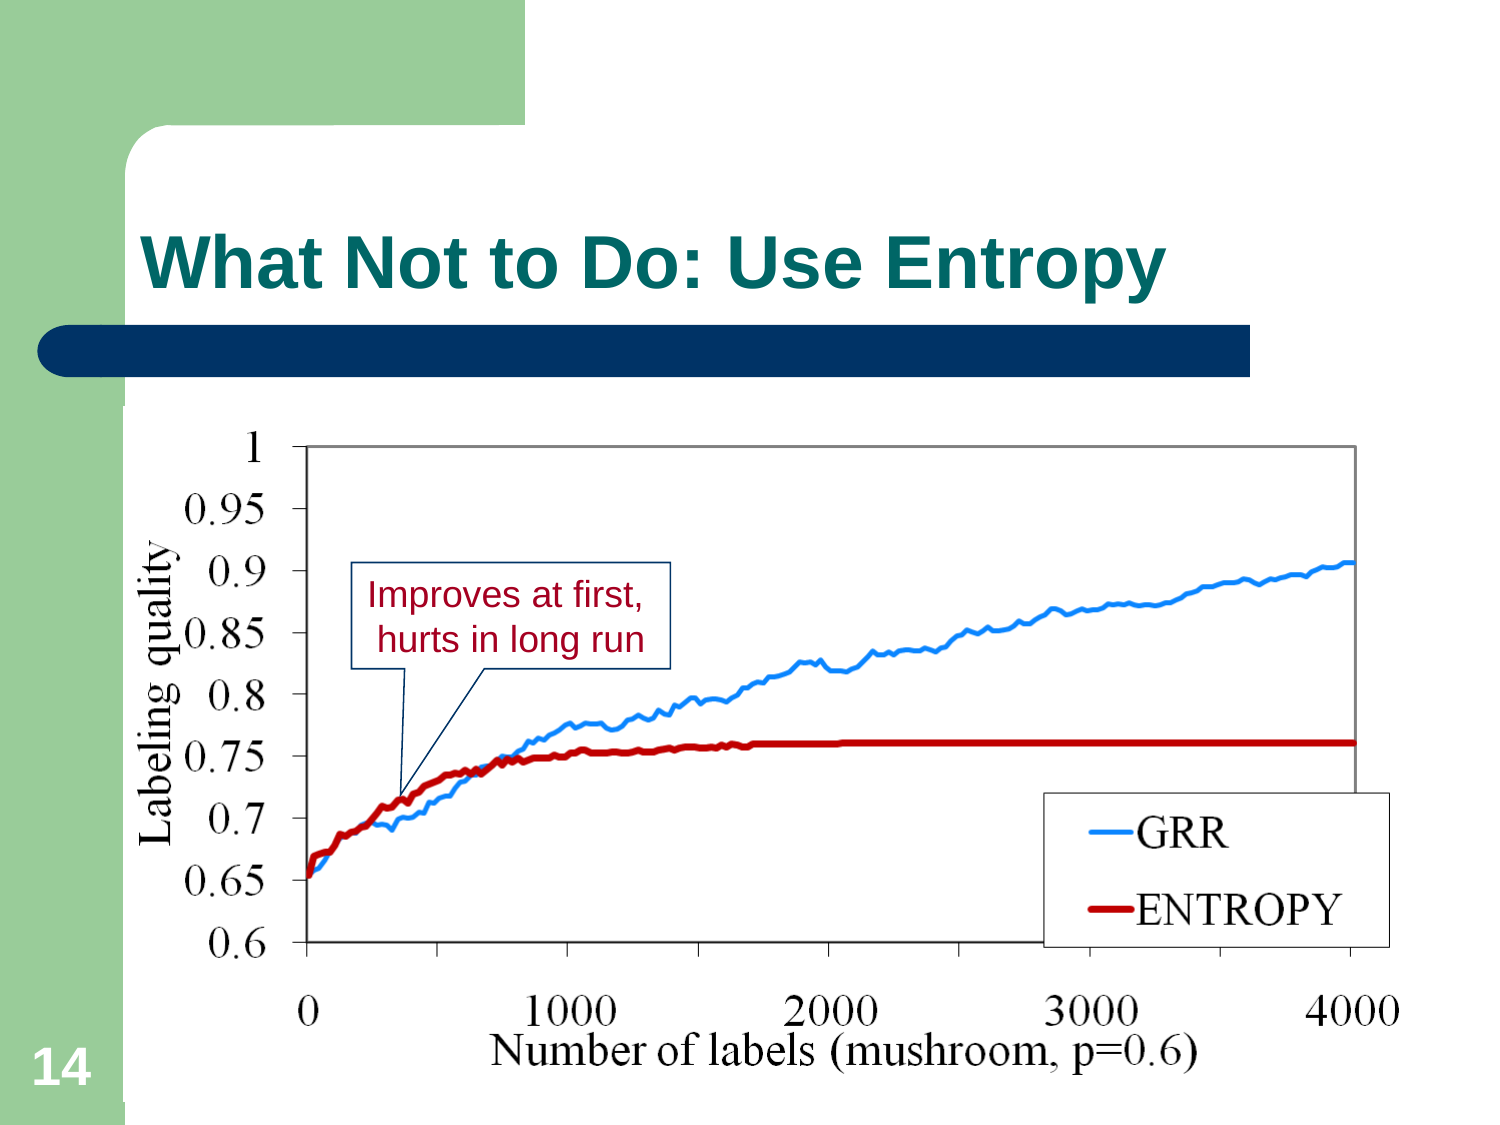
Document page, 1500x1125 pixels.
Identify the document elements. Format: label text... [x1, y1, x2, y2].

slide_number 14 [13, 1023, 111, 1105]
title What Not to Do: Use Entropy [124, 124, 1426, 313]
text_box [123, 406, 1412, 1102]
